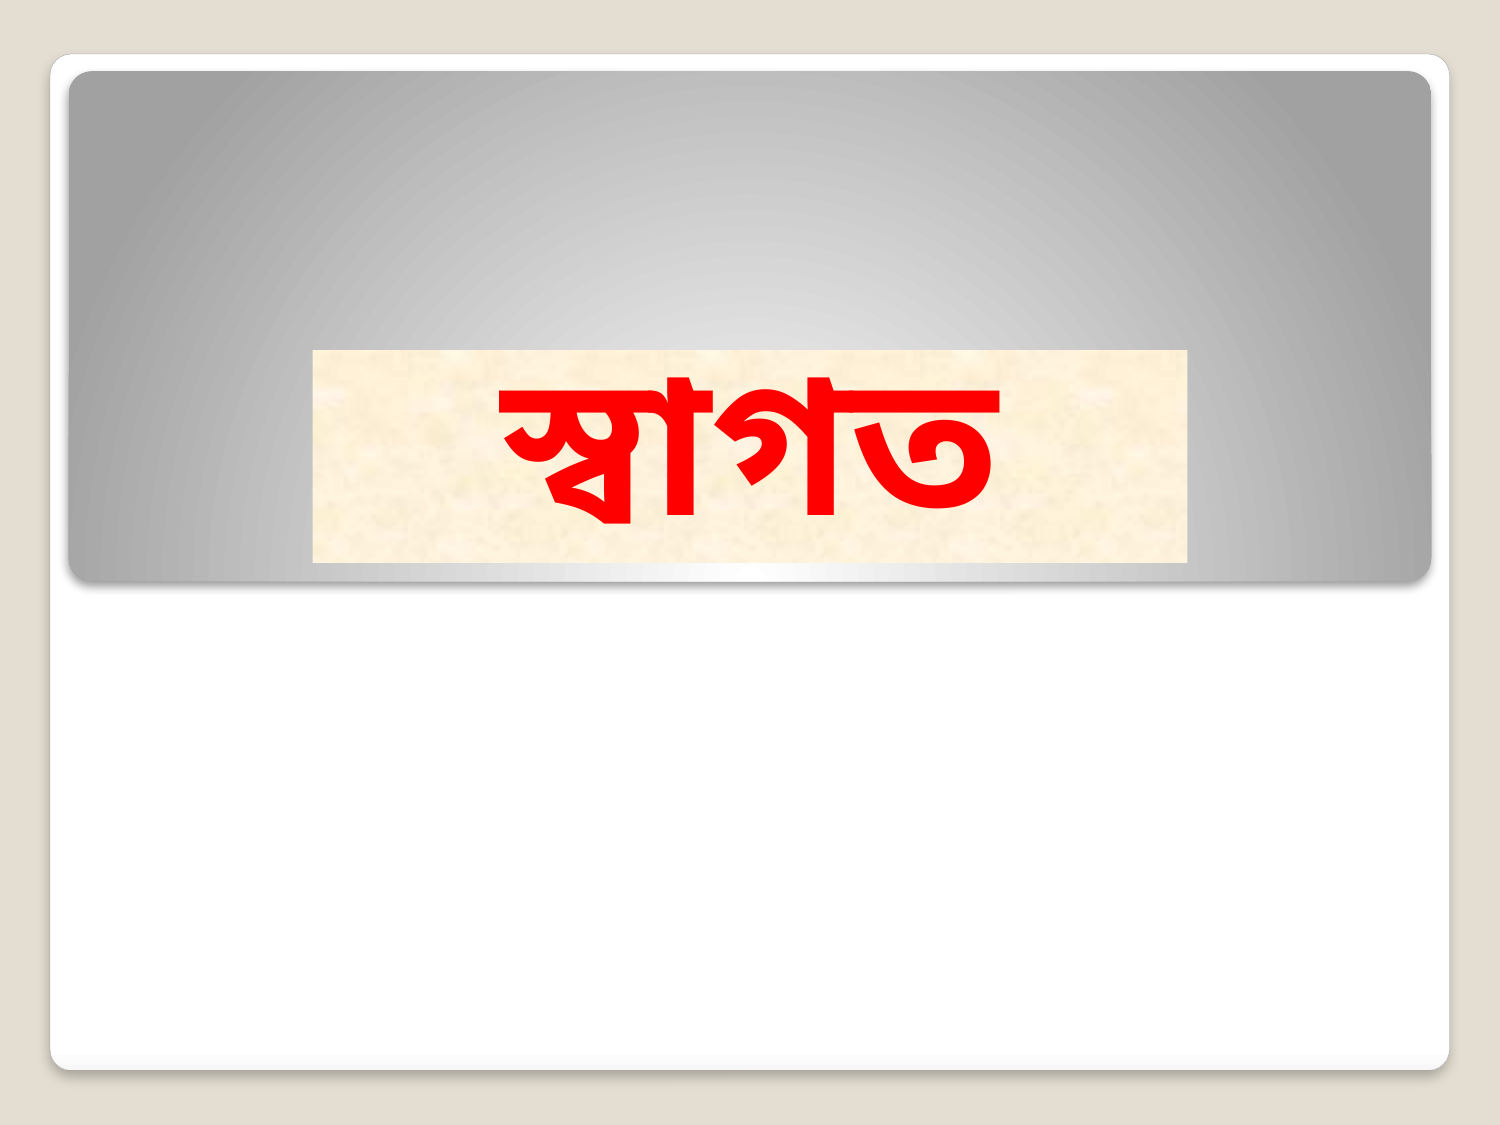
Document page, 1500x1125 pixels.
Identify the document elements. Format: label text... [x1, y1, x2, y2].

title স্বাগত [312, 350, 1188, 563]
